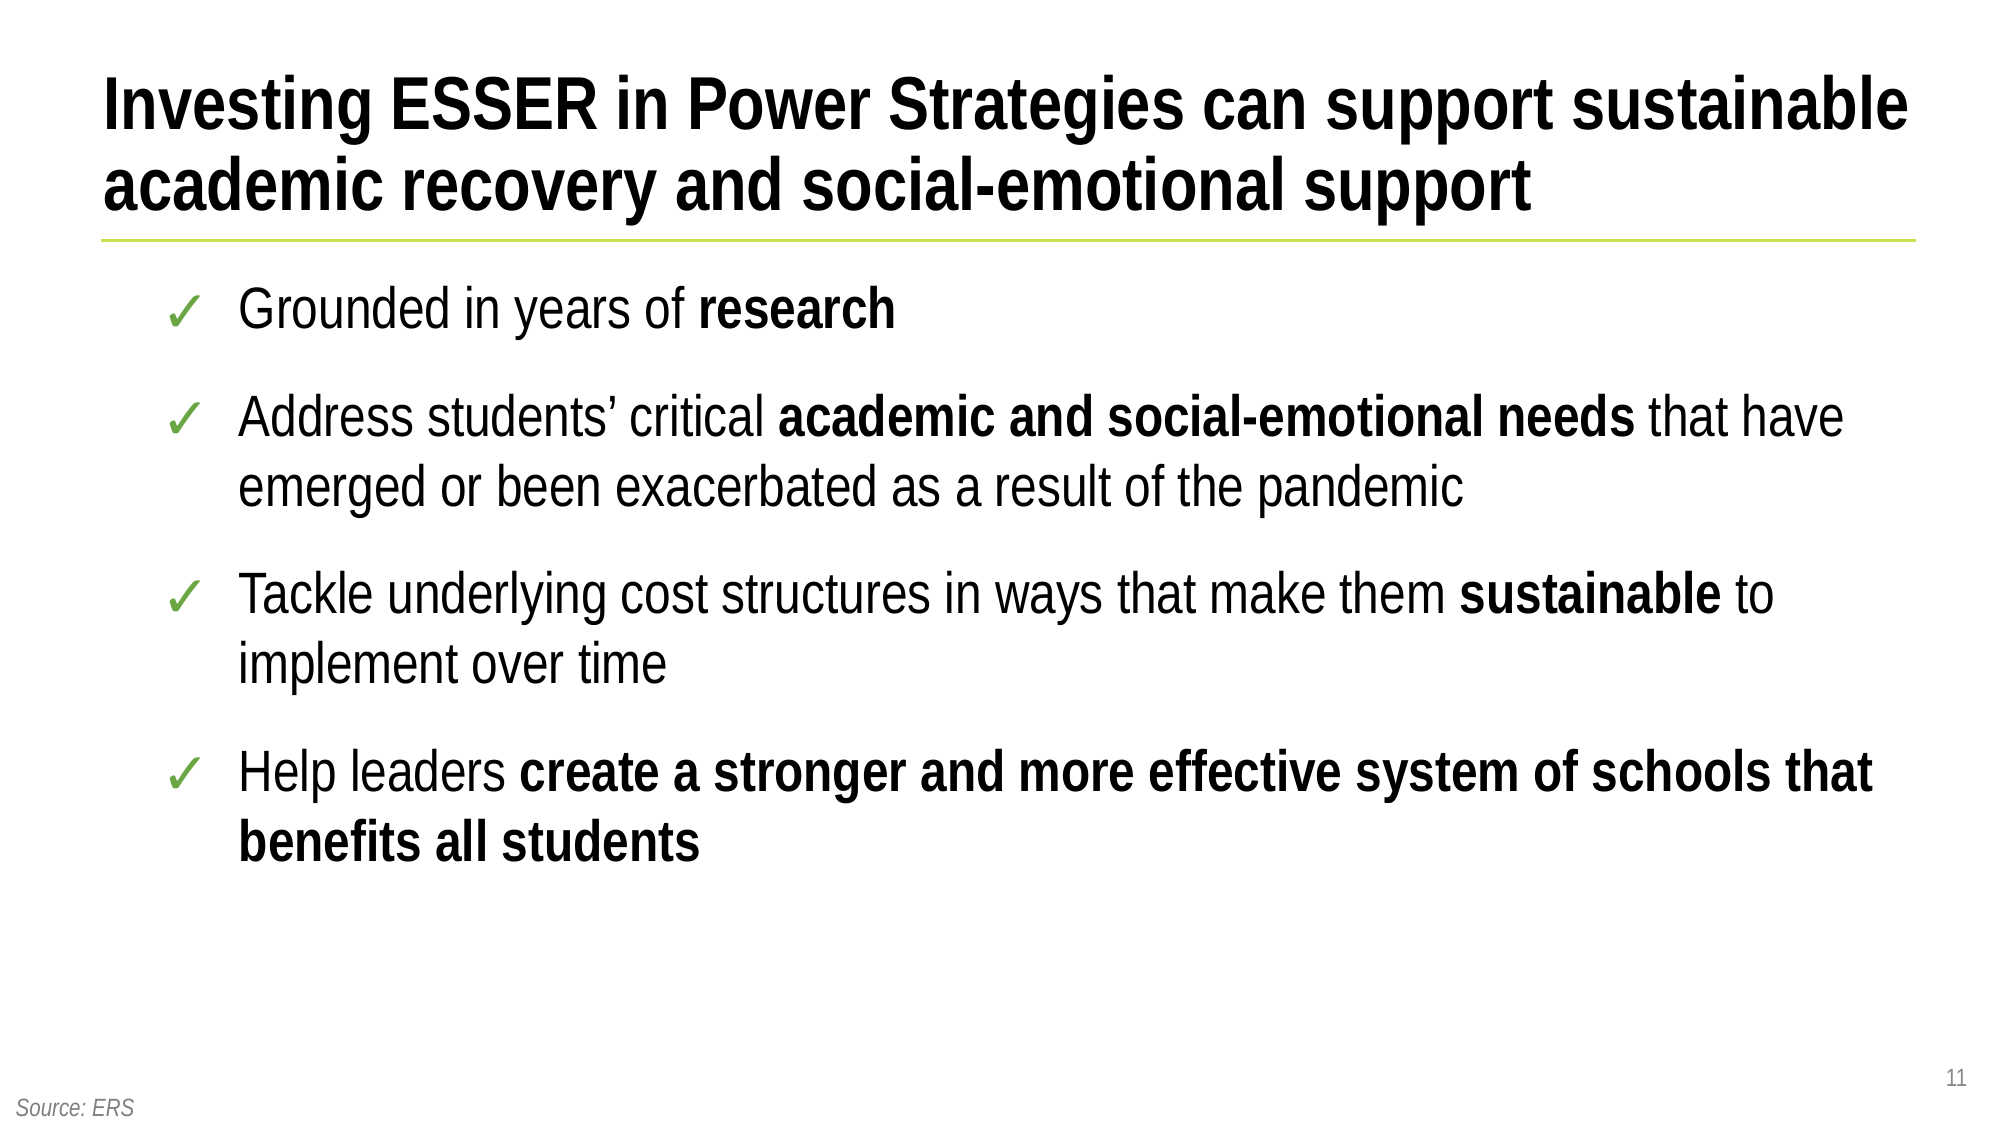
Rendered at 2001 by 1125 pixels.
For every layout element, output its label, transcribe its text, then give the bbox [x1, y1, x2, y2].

slide_number 11 [1849, 1046, 1983, 1107]
list Grounded in years of research Address students’ critical academic and social-emotional needs that have emerged or been exacerbated as a result of the pandemic Tackle underlying cost structures in ways that make them sustainable to implement over time Help leaders create a stronger and more effective system of schools that benefits all students [101, 263, 1917, 1049]
text_box Source: ERS [0, 1072, 1230, 1125]
title Investing ESSER in Power Strategies can support sustainable academic recovery and social-emotional support [88, 63, 1969, 235]
